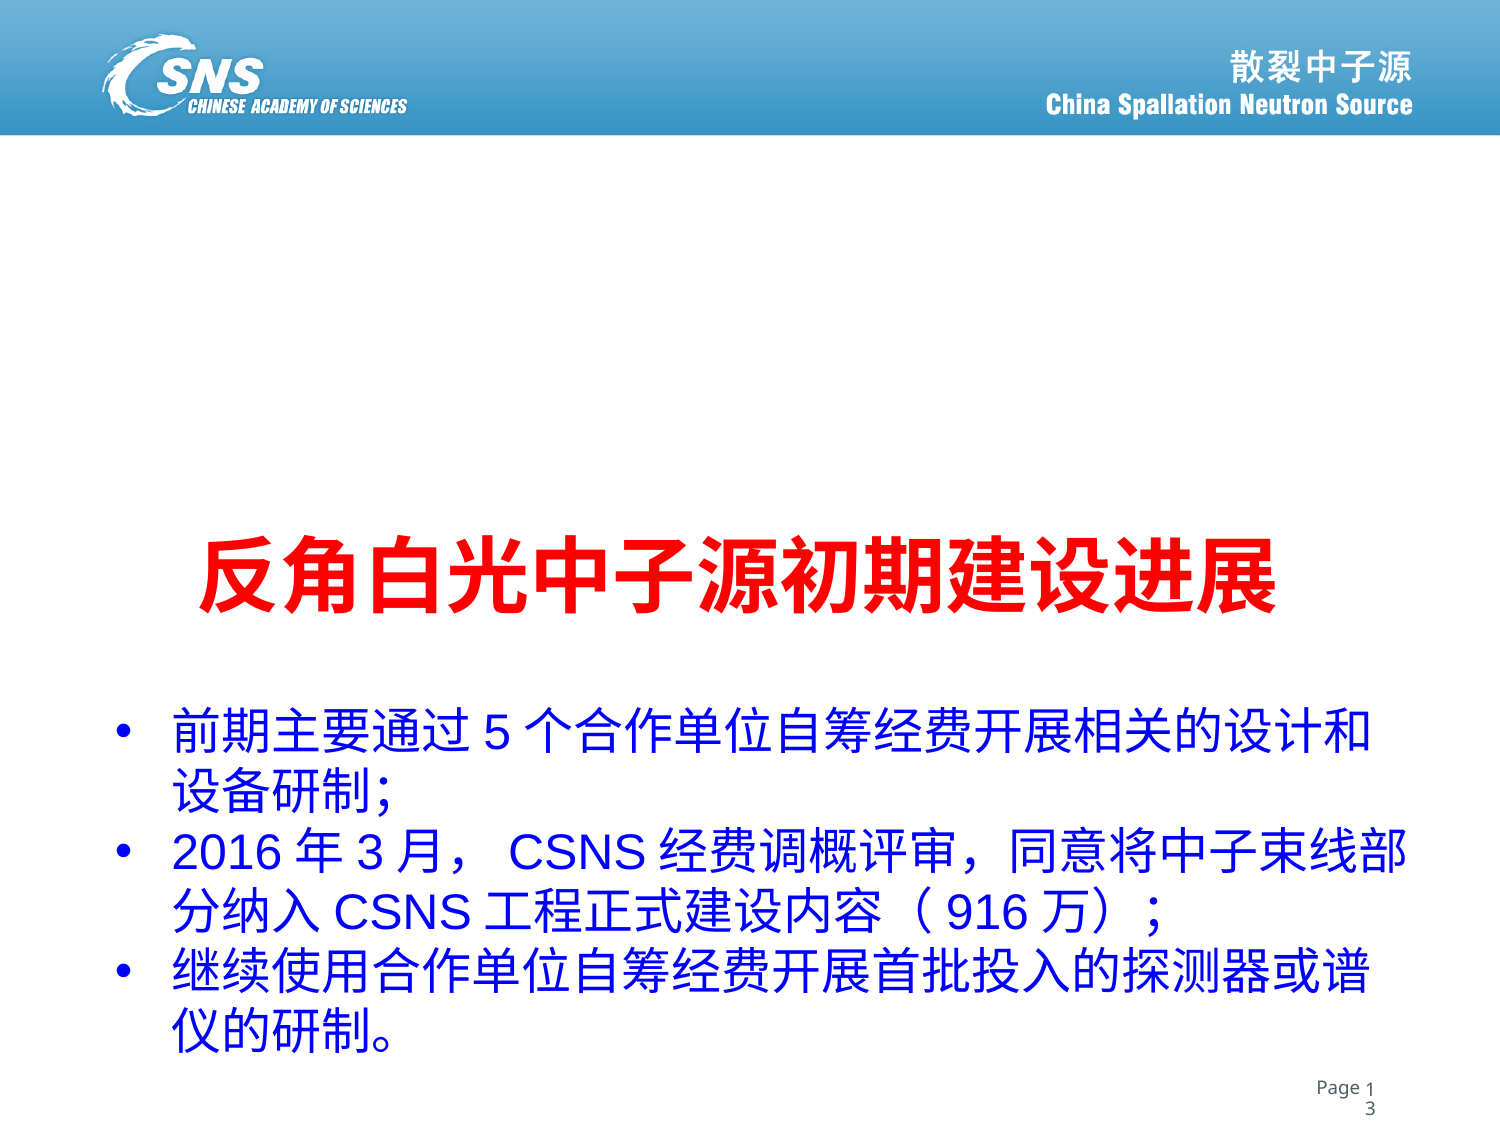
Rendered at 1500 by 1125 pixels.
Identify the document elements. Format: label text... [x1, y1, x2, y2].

text_box 前期主要通过5个合作单位自筹经费开展相关的设计和设备研制； 2016年3月，CSNS经费调概评审，同意将中子束线部分纳入CSNS工程正式建设内容（916万）； 继续使用合作单位自筹经费开展首批投入的探测器或谱仪的研制。 [100, 692, 1430, 1068]
picture [0, 0, 1500, 1125]
title 反角白光中子源初期建设进展 [100, 515, 1376, 662]
slide_number 13 [1350, 1070, 1400, 1100]
